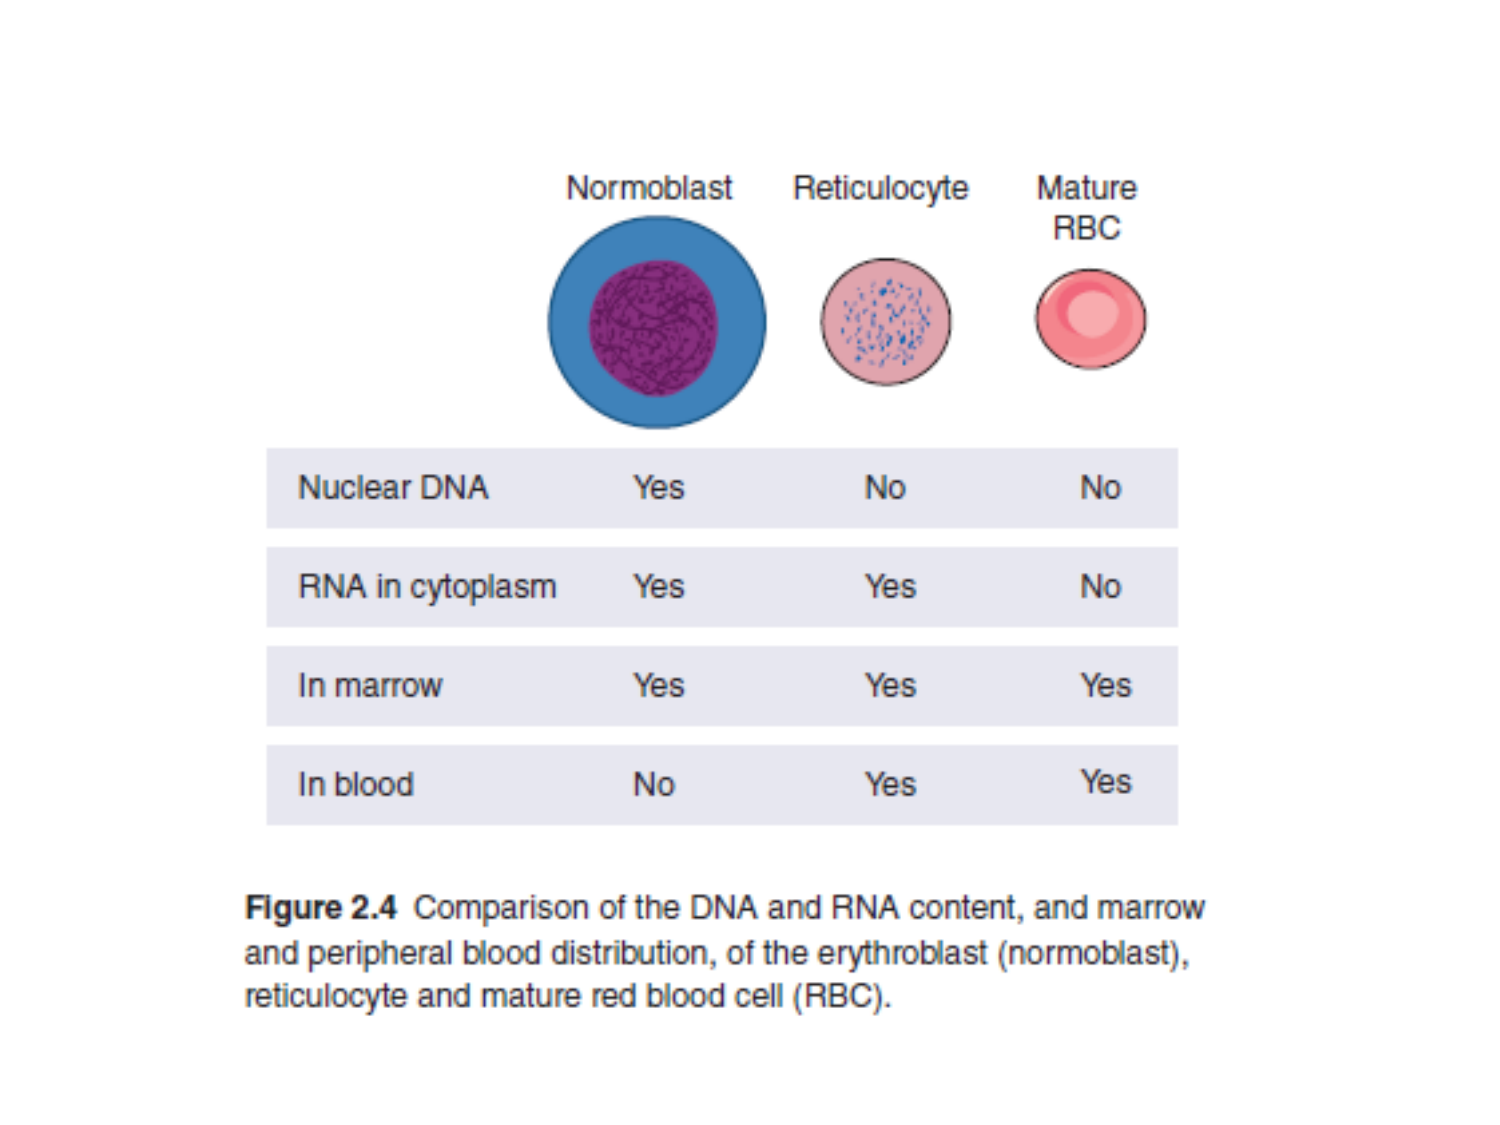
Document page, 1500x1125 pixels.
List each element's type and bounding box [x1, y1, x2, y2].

list [182, 152, 1219, 1032]
